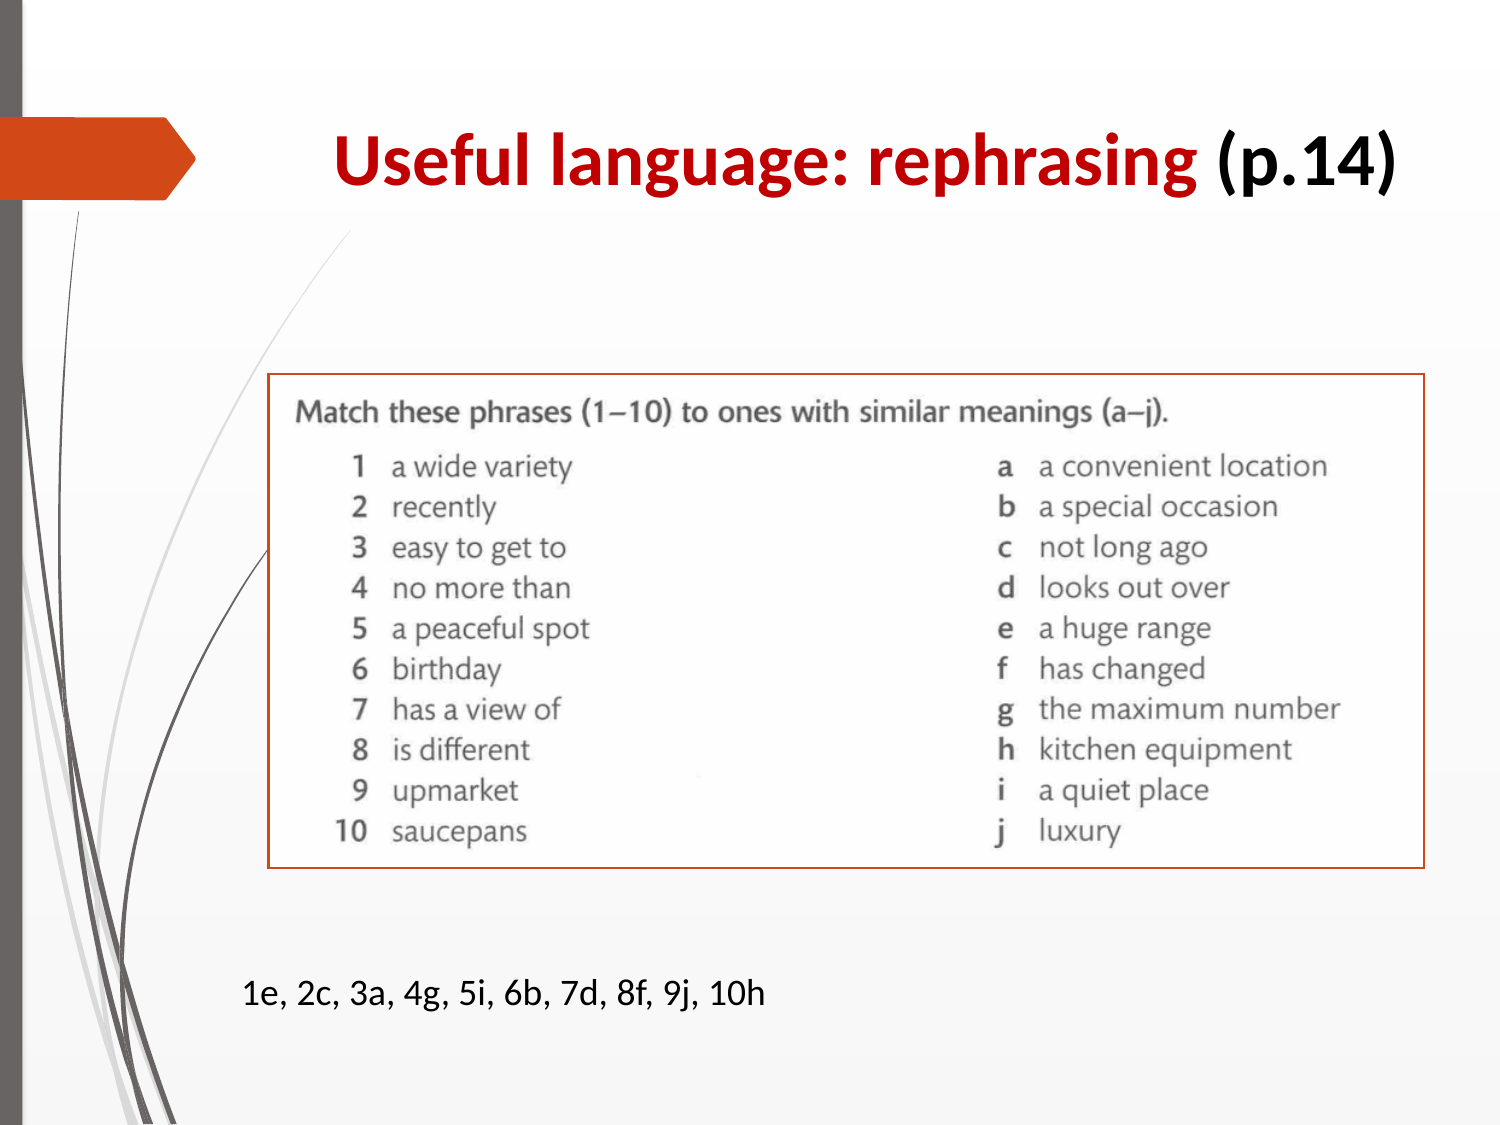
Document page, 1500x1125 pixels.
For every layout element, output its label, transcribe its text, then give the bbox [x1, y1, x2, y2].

picture [269, 374, 1424, 868]
text_box 1e, 2c, 3a, 4g, 5i, 6b, 7d, 8f, 9j, 10h [226, 960, 782, 1021]
title Useful language: rephrasing (p.14) [319, 102, 1416, 313]
